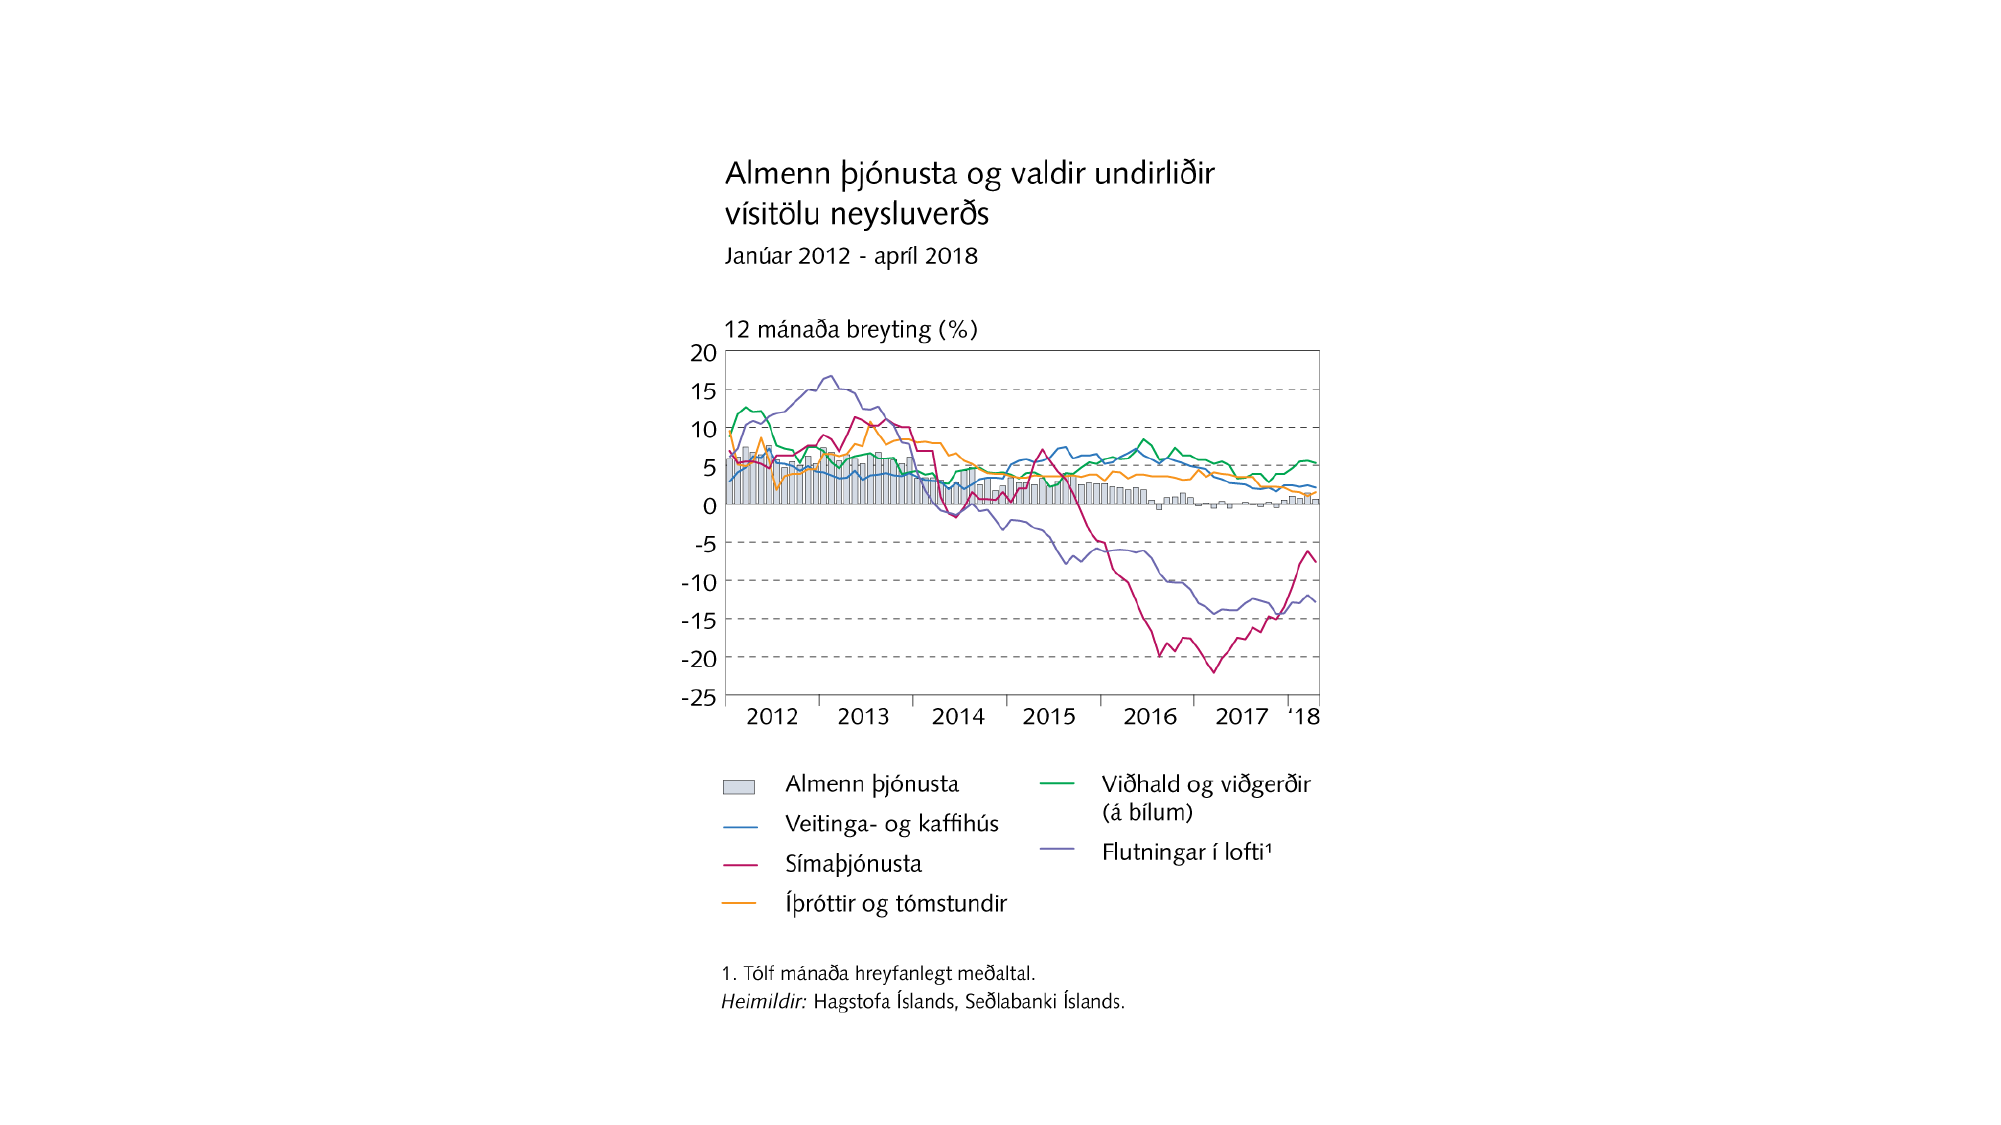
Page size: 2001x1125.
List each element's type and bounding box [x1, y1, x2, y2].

picture [680, 112, 1320, 1013]
